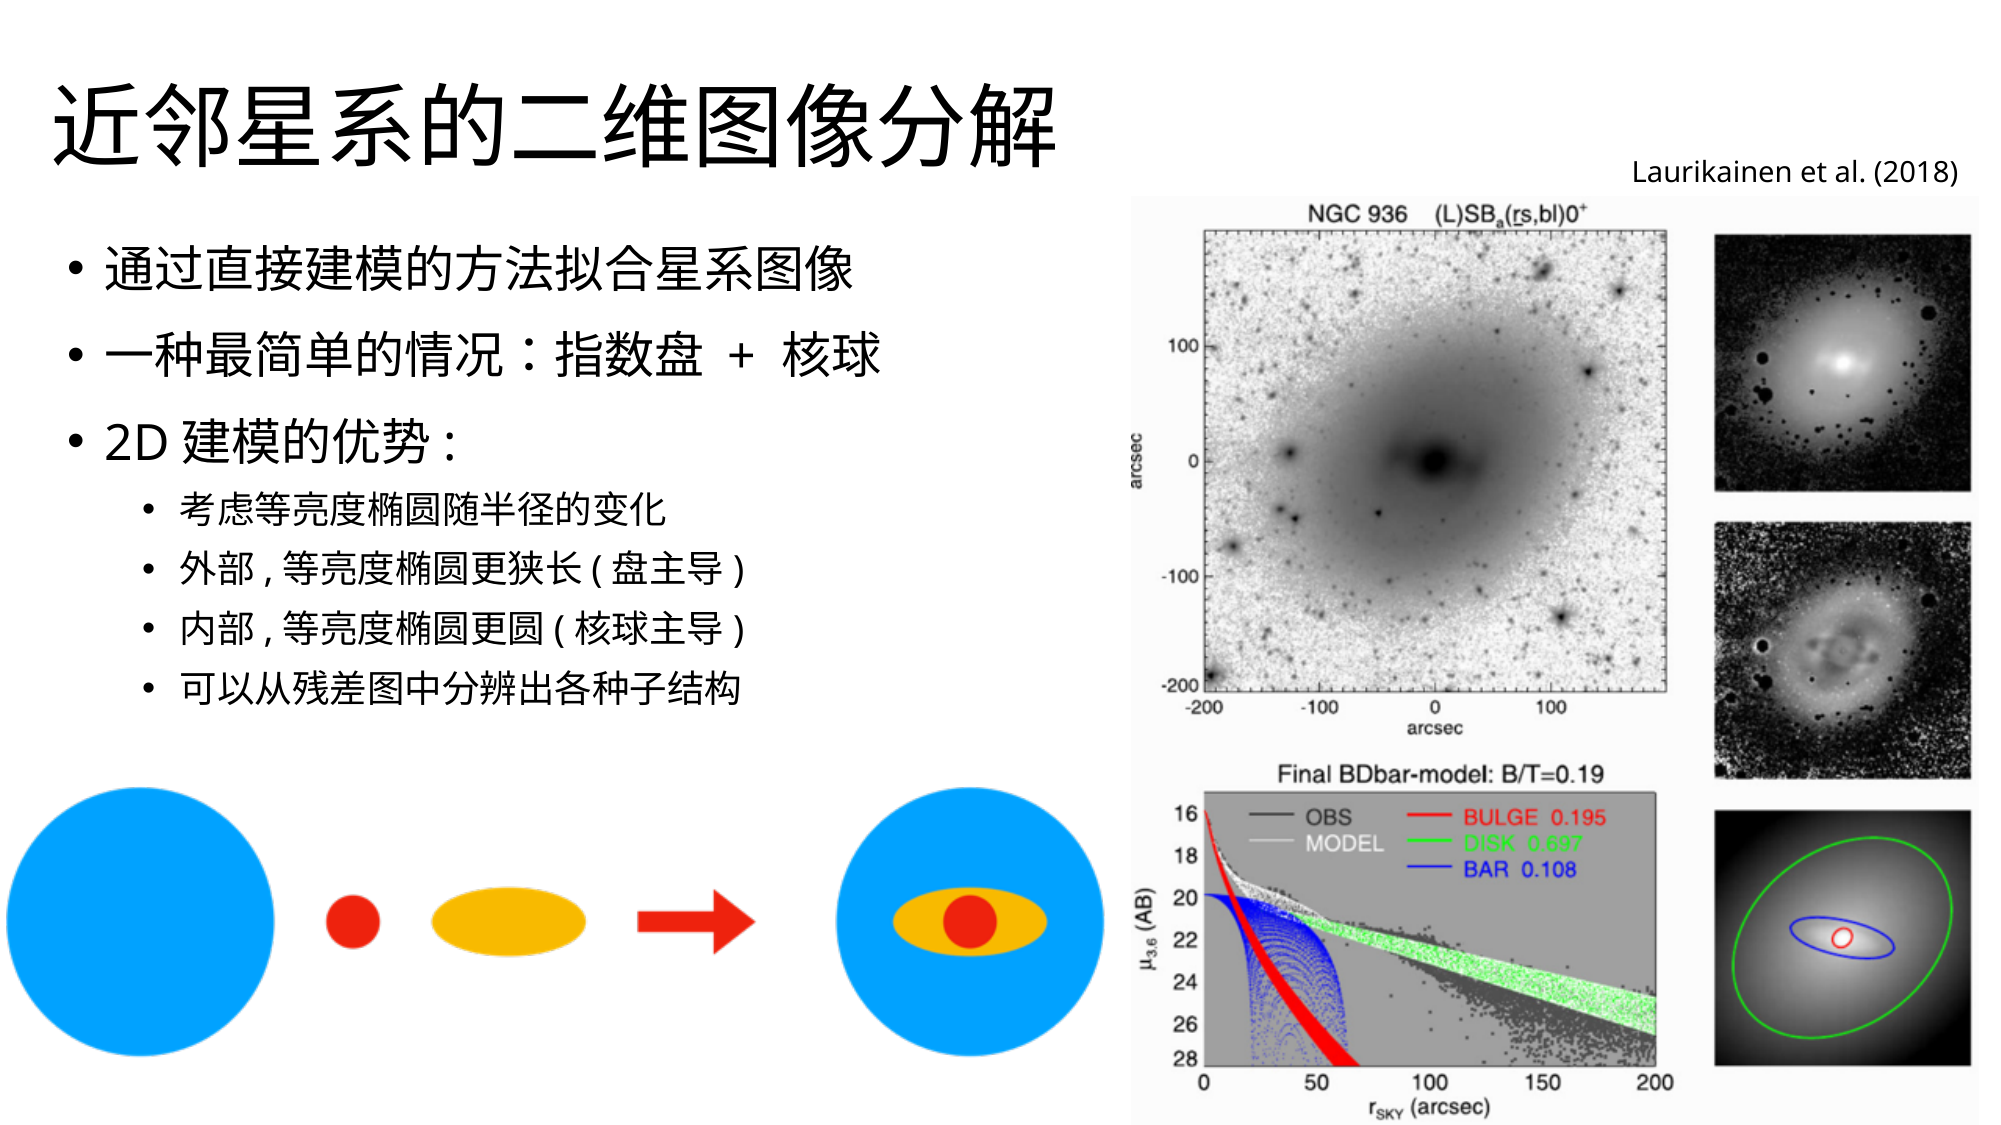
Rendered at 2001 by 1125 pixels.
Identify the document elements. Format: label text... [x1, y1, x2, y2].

picture [4, 785, 1107, 1058]
list 通过直接建模的方法拟合星系图像 一种最简单的情况：指数盘 + 核球 2D建模的优势: 考虑等亮度椭圆随半径的变化 外部,等亮度椭圆更狭长(盘主导) 内部,等亮度椭圆更圆(核球主导) 可以从残差图中分辨出各种子结构 [52, 240, 1000, 749]
title 近邻星系的二维图像分解 [35, 22, 1761, 240]
text_box Laurikainen et al. (2018) [1616, 145, 1974, 195]
picture [1131, 195, 1979, 1125]
